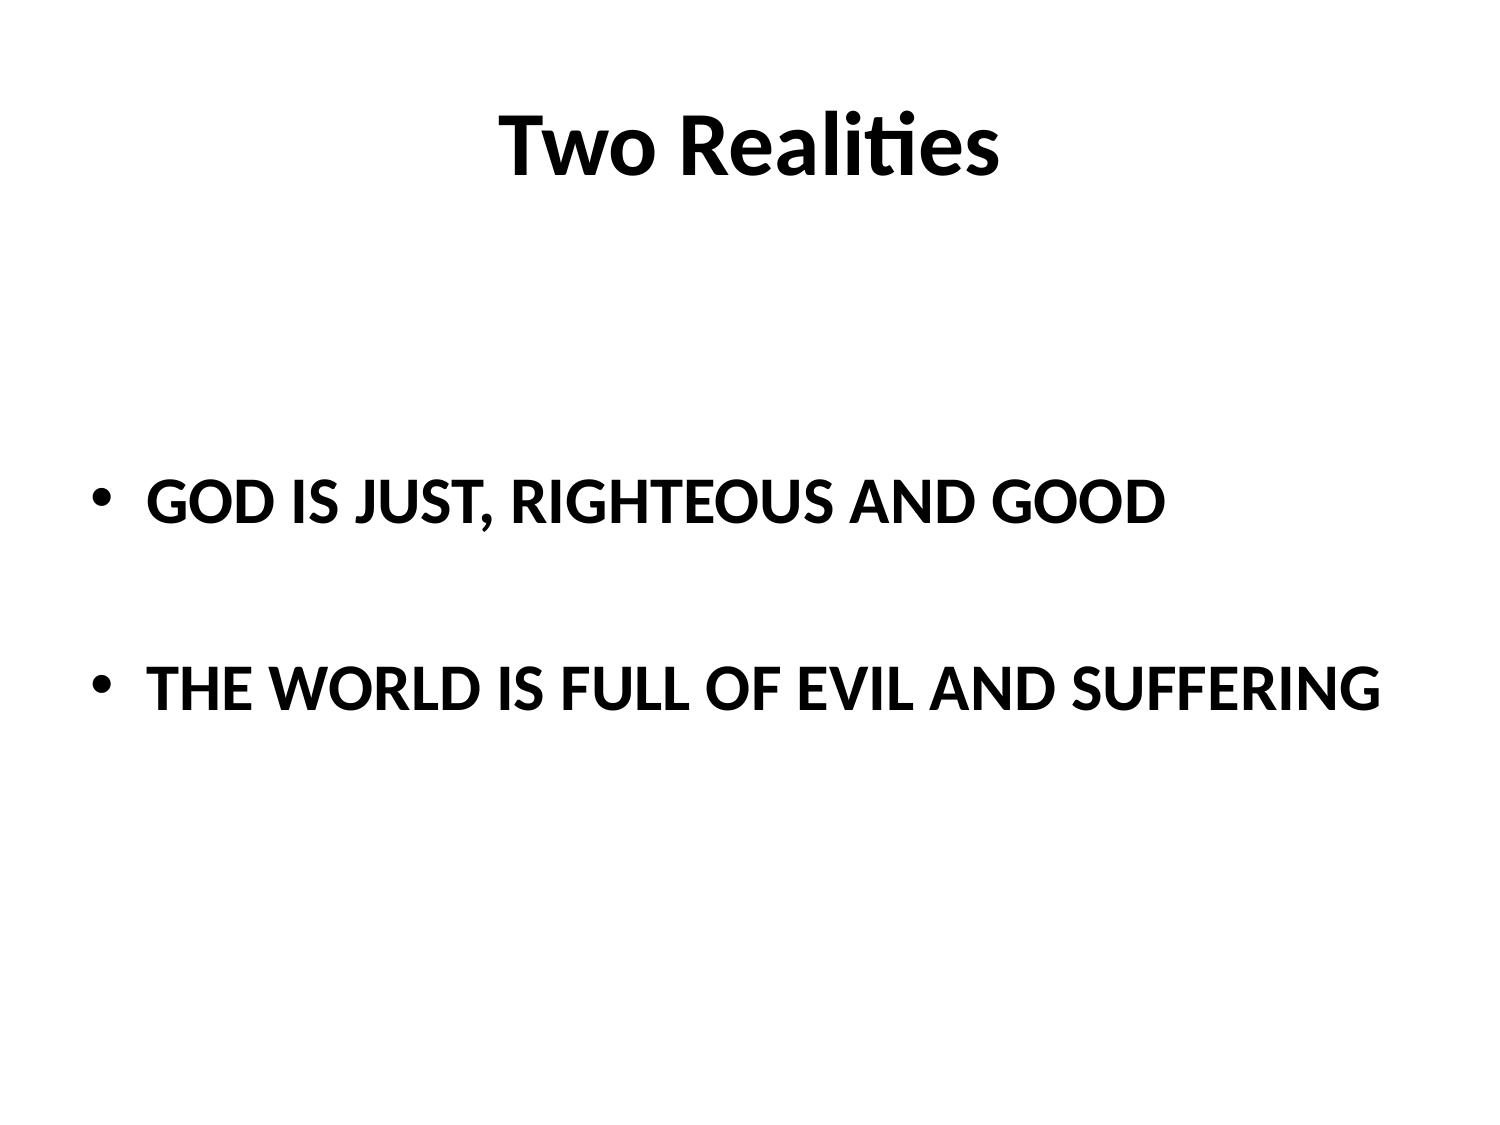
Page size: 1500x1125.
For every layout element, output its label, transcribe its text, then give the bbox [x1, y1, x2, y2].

list GOD IS JUST, RIGHTEOUS AND GOOD THE WORLD IS FULL OF EVIL AND SUFFERING [75, 262, 1425, 1005]
title Two Realities [75, 45, 1425, 233]
